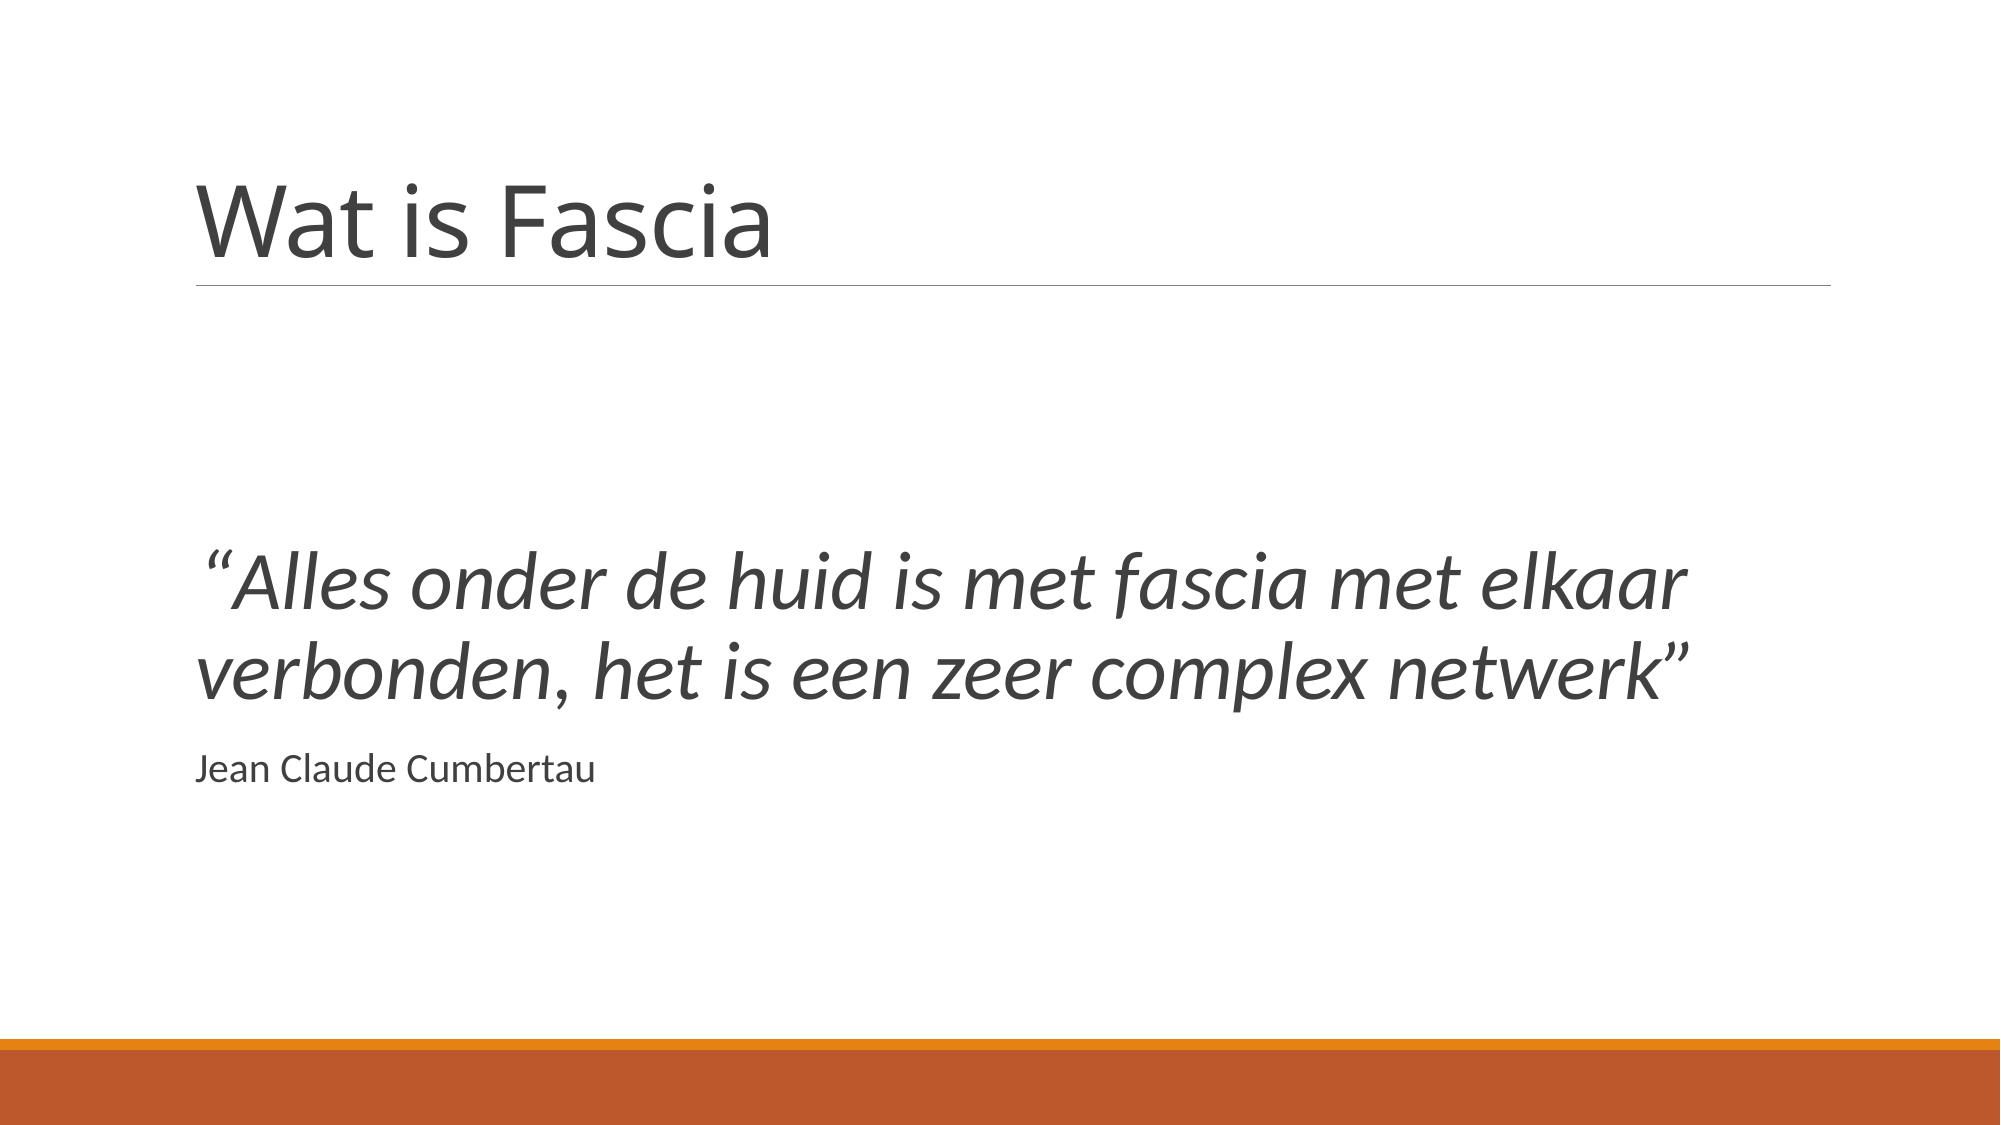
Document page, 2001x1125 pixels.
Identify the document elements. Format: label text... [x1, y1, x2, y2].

title Wat is Fascia [180, 47, 1830, 285]
list “Alles onder de huid is met fascia met elkaar verbonden, het is een zeer complex netwerk” Jean Claude Cumbertau [180, 302, 1830, 1032]
